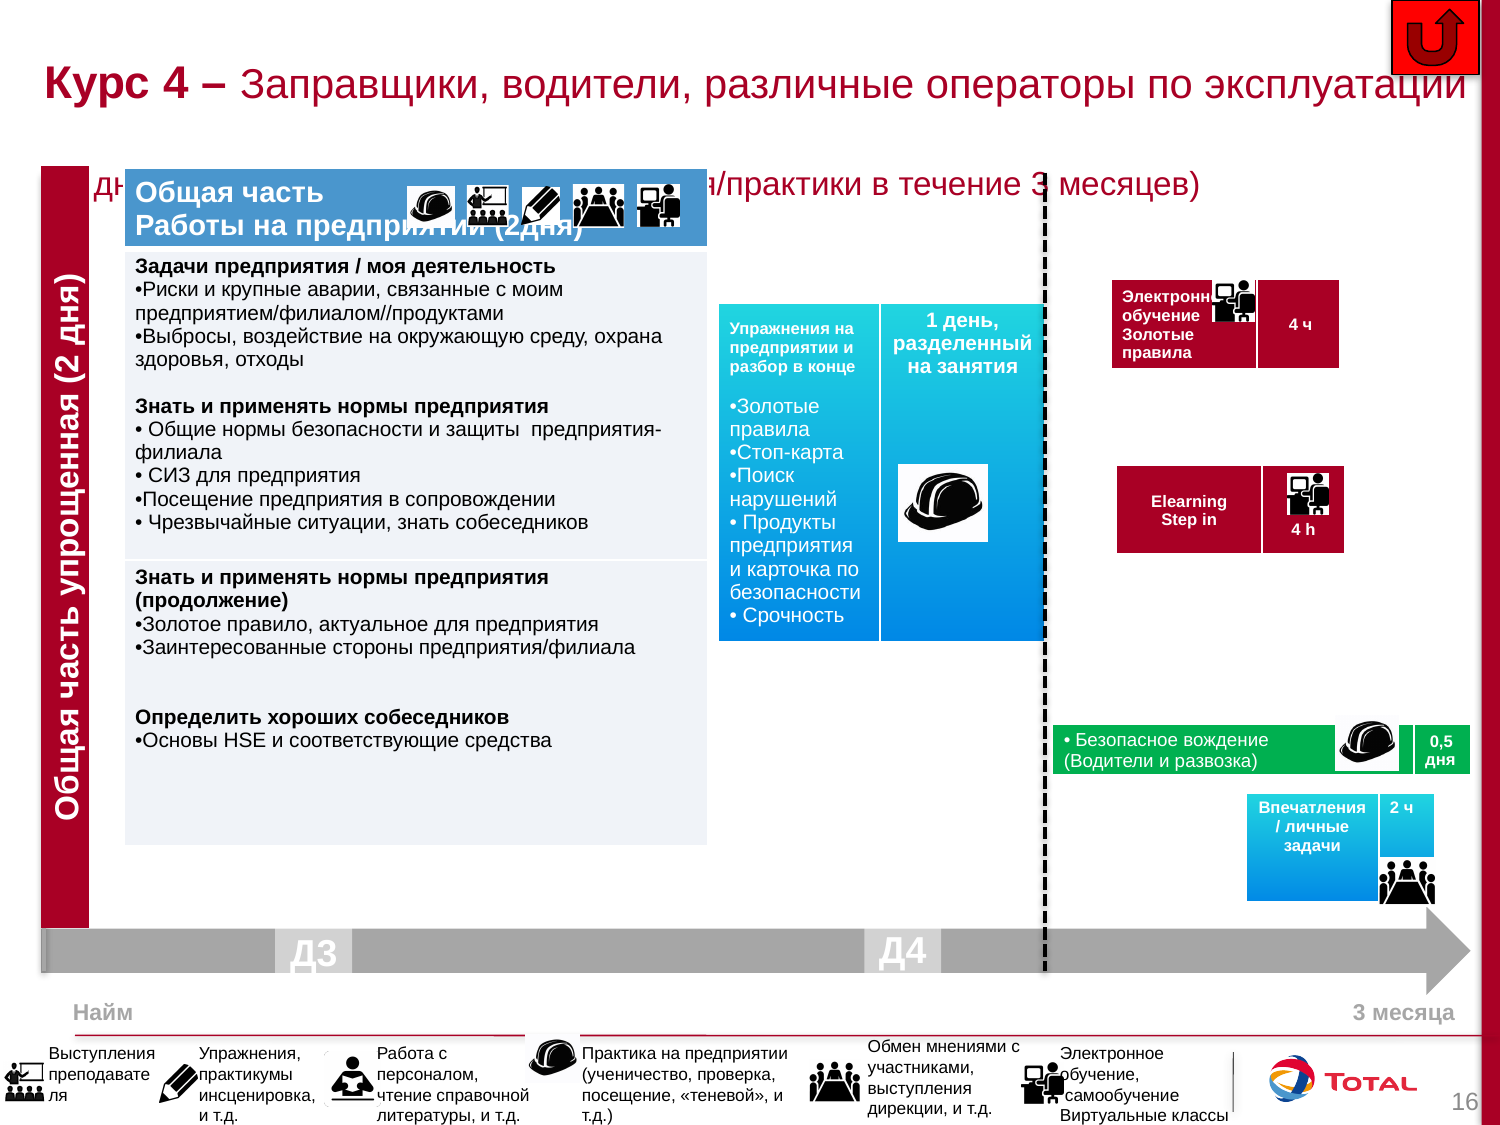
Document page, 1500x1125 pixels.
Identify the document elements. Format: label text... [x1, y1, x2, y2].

table_header 0,5 дня [1415, 725, 1470, 774]
picture [466, 185, 509, 227]
table_header Впечатления / личные задачи [1247, 794, 1378, 901]
picture [1212, 280, 1255, 322]
picture [1021, 1062, 1064, 1105]
picture [324, 1051, 381, 1108]
title Курс 4 – Заправщики, водители, различные операторы по эксплуатации (4 дня обучения в классе и 3 дня обучения/практики в течение 3 месяцев) [29, 45, 1489, 150]
table_header Упражнения на предприятии и разбор в конце Золотые правила Стоп-карта Поиск нарушений Продукты предприятия и карточка по безопасности Срочность [719, 304, 879, 641]
picture [808, 1059, 861, 1103]
table_cell Знать и применять нормы предприятия (продолжение) Золотое правило, актуальное для предприятия Заинтересованные стороны предприятия/филиала Определить хороших собеседников Основы HSE и соответствующие средства [125, 561, 707, 845]
picture [572, 184, 625, 228]
text_box Найм [58, 990, 149, 1033]
text_box Д3 [275, 921, 353, 982]
table_header 2 ч [1380, 794, 1434, 856]
table_header Общая часть Работы на предприятии (2дня) [125, 169, 707, 246]
picture [407, 186, 455, 228]
table_header 1 день, разделенный на занятия [881, 304, 1038, 641]
text_box Упражнения, практикумы инсценировка, и т.д. [184, 1034, 341, 1125]
picture [899, 465, 987, 541]
text_box [1051, 914, 1473, 990]
text_box 3 месяца [1338, 990, 1470, 1033]
text_box Выступления преподавателя [33, 1035, 171, 1112]
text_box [1115, 464, 1346, 557]
slide_number 16 [1375, 1070, 1495, 1125]
picture [521, 186, 560, 226]
table_cell Задачи предприятия / моя деятельность Риски и крупные аварии, связанные с моим предприятием/филиалом//продуктами Выбросы, воздействие на окружающую среду, охрана здоровья, отходы Знать и применять нормы предприятия Общие нормы безопасности и защиты предприятия-филиала СИЗ для предприятия Посещение предприятия в сопровождении Чрезвычайные ситуации, знать собеседников [125, 252, 707, 559]
text_box Обмен мнениями с участниками, выступления дирекции, и т.д. [852, 1027, 1054, 1125]
picture [525, 1034, 581, 1083]
table_header Безопасное вождение (Водители и развозка) [1053, 725, 1330, 774]
picture [1260, 1045, 1426, 1112]
text_box Практика на предприятии (ученичество, проверка, посещение, «теневой», и т.д.) [567, 1034, 810, 1125]
picture [1334, 715, 1399, 771]
table_header 4 ч [1258, 280, 1339, 368]
picture [159, 1064, 198, 1103]
text_box [353, 926, 864, 975]
picture [637, 184, 680, 227]
text_box [51, 926, 275, 975]
picture [3, 1061, 46, 1103]
text_box [942, 926, 1038, 975]
text_box Электронное обучение, самообучение Виртуальные классы [1054, 1034, 1249, 1125]
picture [1378, 857, 1436, 906]
text_box Работа с персоналом, чтение справочной литературы, и т.д. [362, 1034, 552, 1125]
text_box Д4 [864, 918, 942, 979]
text_box [1391, 0, 1480, 75]
table_header Электронное обучение Золотые правила [1112, 280, 1256, 368]
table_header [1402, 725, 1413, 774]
text_box Общая часть упрощенная (2 дня) [39, 164, 91, 931]
